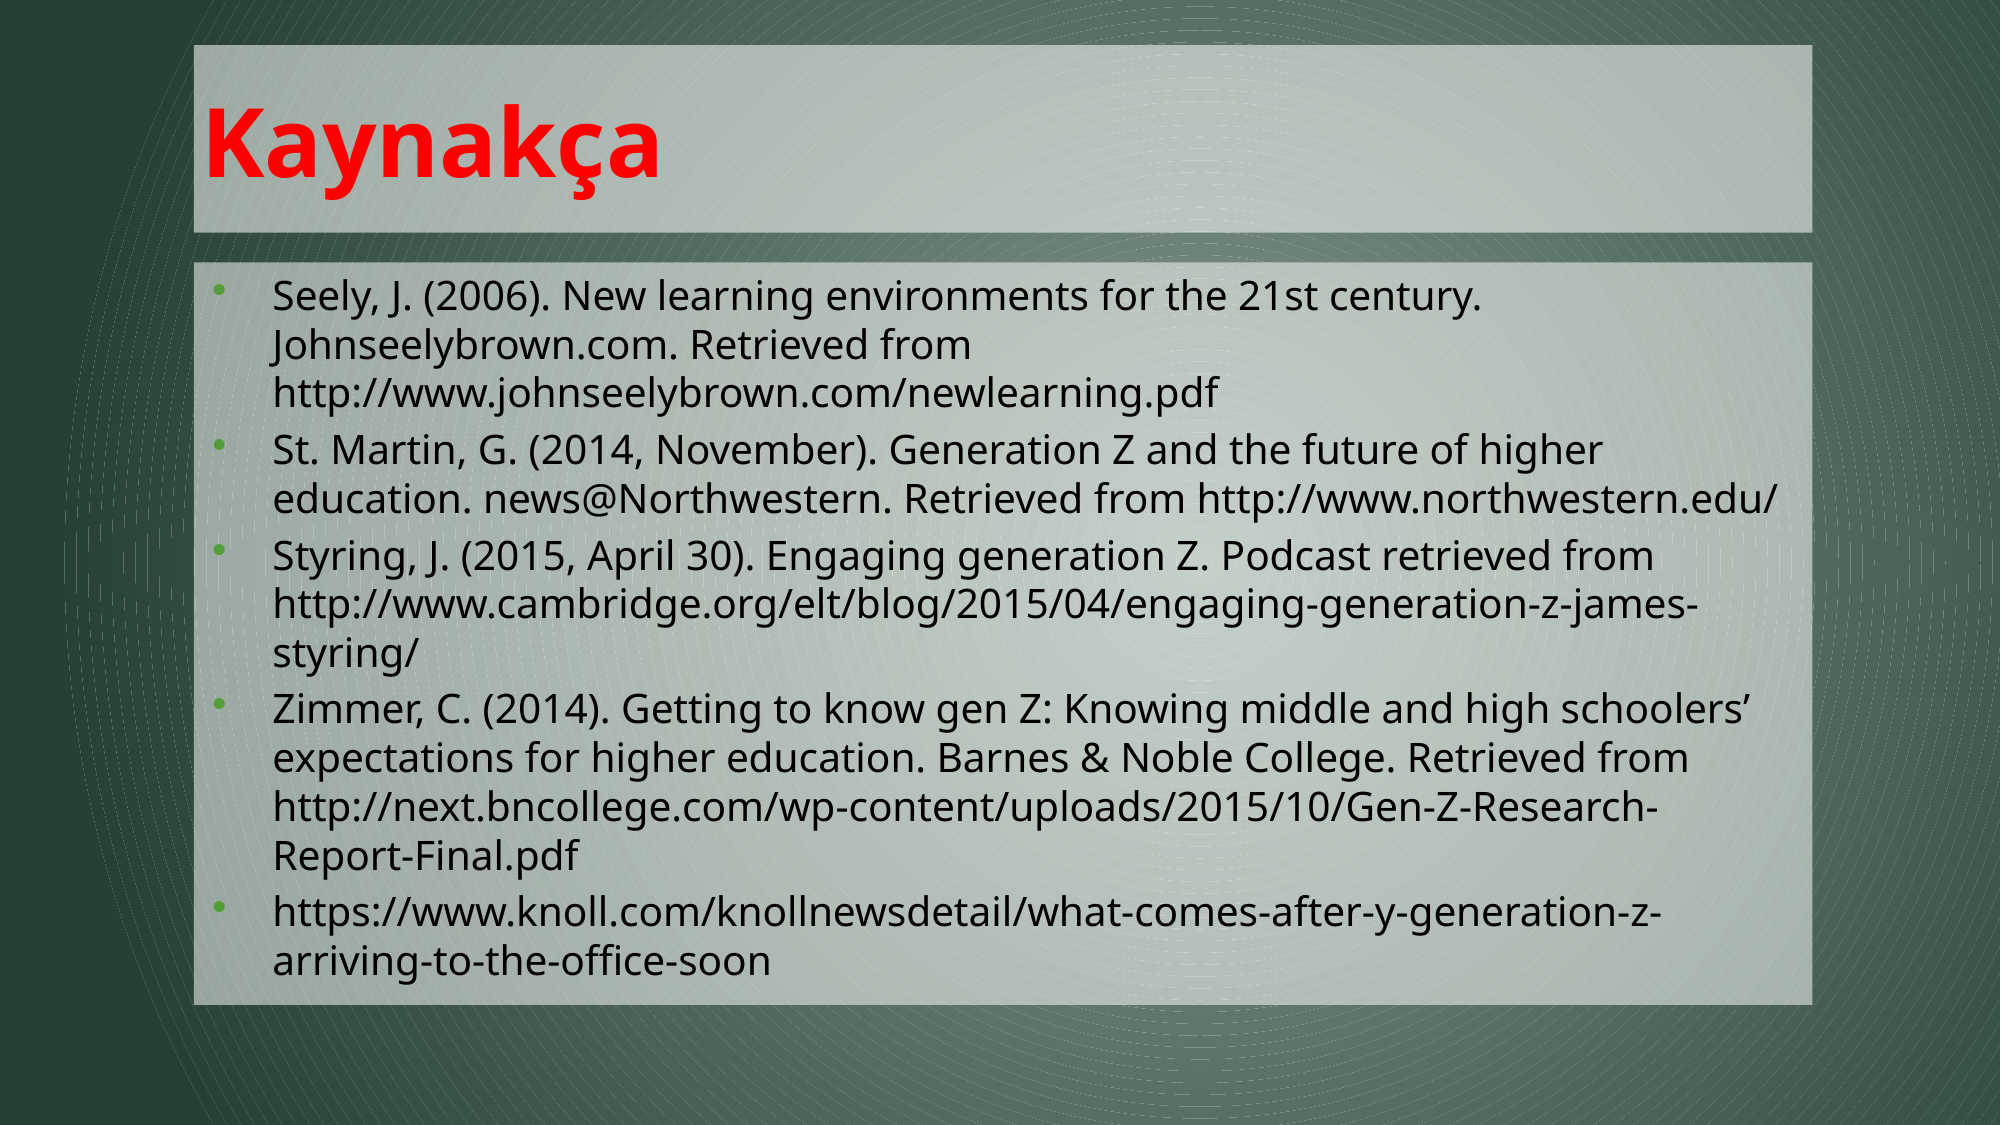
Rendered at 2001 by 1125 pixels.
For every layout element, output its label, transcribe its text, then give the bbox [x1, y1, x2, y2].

list Seely, J. (2006). New learning environments for the 21st century. Johnseelybrown.com. Retrieved from http://www.johnseelybrown.com/newlearning.pdf St. Martin, G. (2014, November). Generation Z and the future of higher education. news@Northwestern. Retrieved from http://www.northwestern.edu/ Styring, J. (2015, April 30). Engaging generation Z. Podcast retrieved from http://www.cambridge.org/elt/blog/2015/04/engaging-generation-z-james-styring/ Zimmer, C. (2014). Getting to know gen Z: Knowing middle and high schoolers’ expectations for higher education. Barnes & Noble College. Retrieved from http://next.bncollege.com/wp-content/uploads/2015/10/Gen-Z-Research-Report-Final.pdf https://www.knoll.com/knollnewsdetail/what-comes-after-y-generation-z-arriving-to-the-office-soon [193, 262, 1813, 1005]
title Kaynakça [193, 45, 1813, 233]
